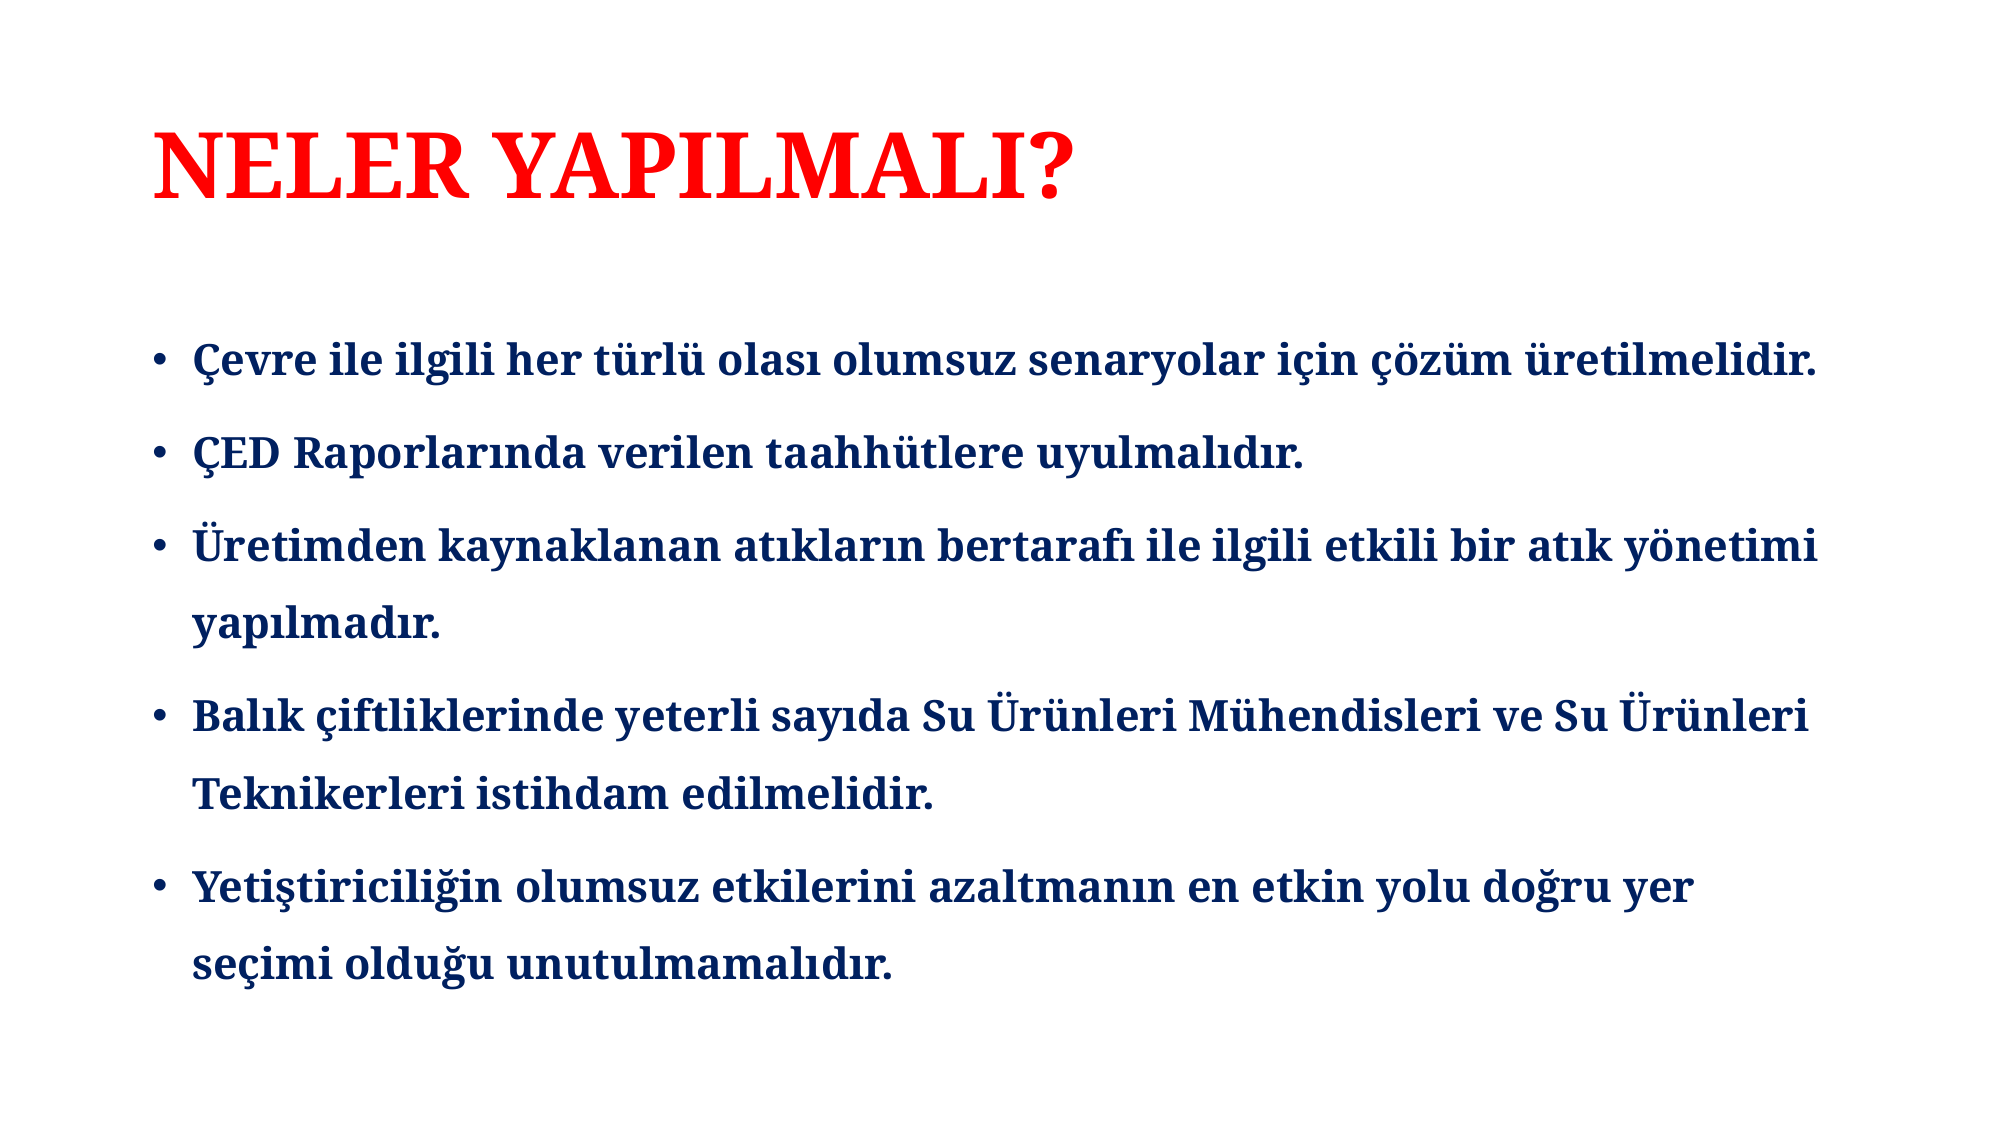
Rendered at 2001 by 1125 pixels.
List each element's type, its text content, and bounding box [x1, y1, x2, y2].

title NELER YAPILMALI? [137, 59, 1863, 278]
list Çevre ile ilgili her türlü olası olumsuz senaryolar için çözüm üretilmelidir. ÇED Raporlarında verilen taahhütlere uyulmalıdır. Üretimden kaynaklanan atıkların bertarafı ile ilgili etkili bir atık yönetimi yapılmadır. Balık çiftliklerinde yeterli sayıda Su Ürünleri Mühendisleri ve Su Ürünleri Teknikerleri istihdam edilmelidir. Yetiştiriciliğin olumsuz etkilerini azaltmanın en etkin yolu doğru yer seçimi olduğu unutulmamalıdır. [137, 299, 1863, 1014]
